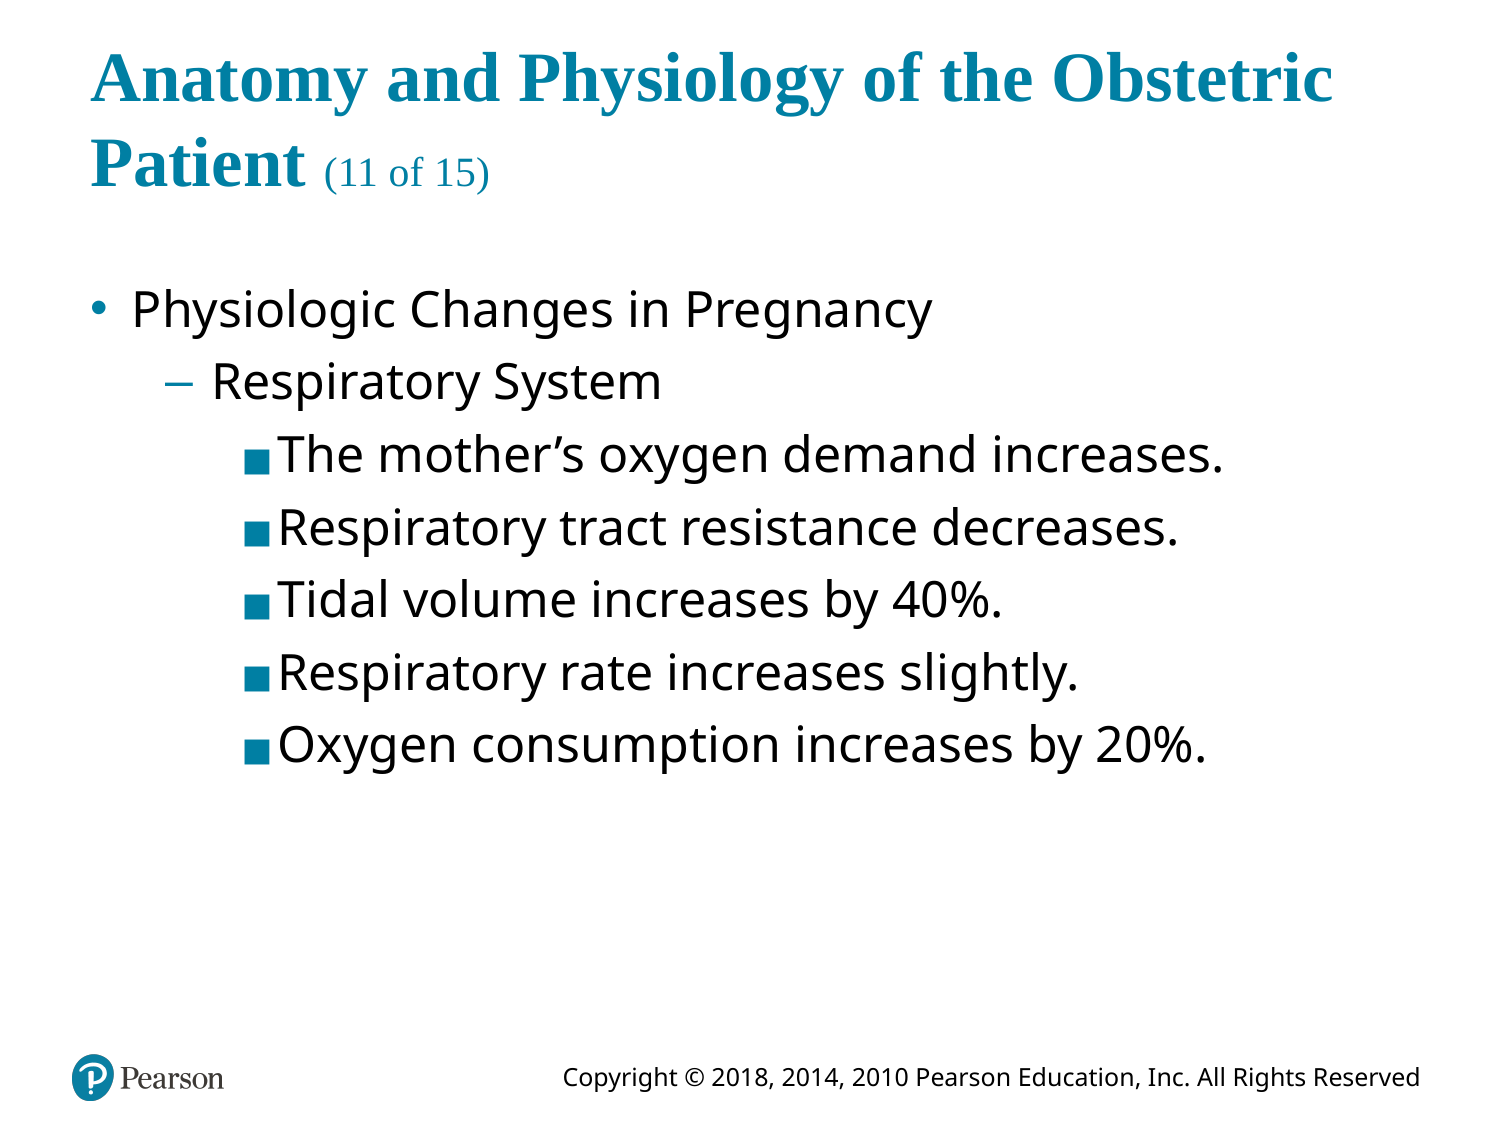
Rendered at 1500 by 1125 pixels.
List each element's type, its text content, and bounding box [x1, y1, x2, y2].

title Anatomy and Physiology of the Obstetric Patient (11 of 15) [75, 35, 1425, 216]
picture [80, 1063, 106, 1088]
list Physiologic Changes in Pregnancy Respiratory System The mother’s oxygen demand increases. Respiratory tract resistance decreases. Tidal volume increases by 40%. Respiratory rate increases slightly. Oxygen consumption increases by 20%. [75, 262, 1425, 781]
picture [72, 1087, 83, 1101]
picture [72, 1054, 88, 1070]
picture [98, 1054, 224, 1101]
